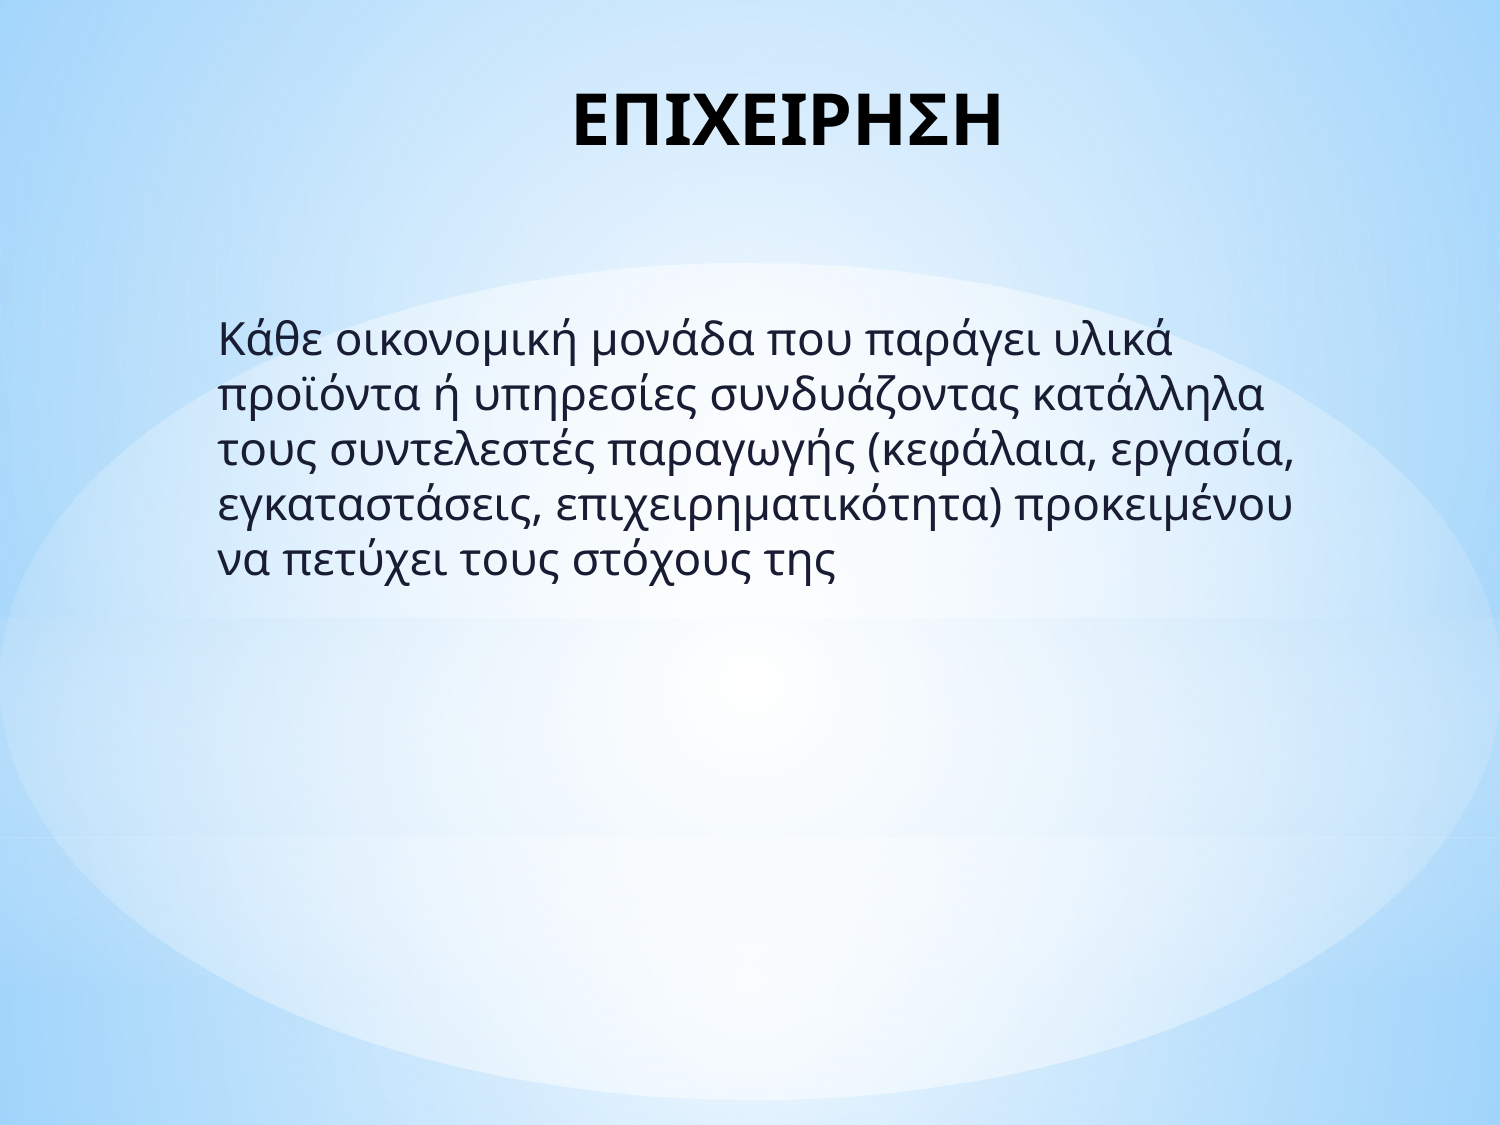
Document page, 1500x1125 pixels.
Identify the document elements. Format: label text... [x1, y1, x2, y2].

list Κάθε οικονομική μονάδα που παράγει υλικά προϊόντα ή υπηρεσίες συνδυάζοντας κατάλληλα τους συντελεστές παραγωγής (κεφάλαια, εργασία, εγκαταστάσεις, επιχειρηματικότητα) προκειμένου να πετύχει τους στόχους της [194, 302, 1366, 835]
title ΕΠΙΧΕΙΡΗΣΗ [253, 66, 1323, 254]
